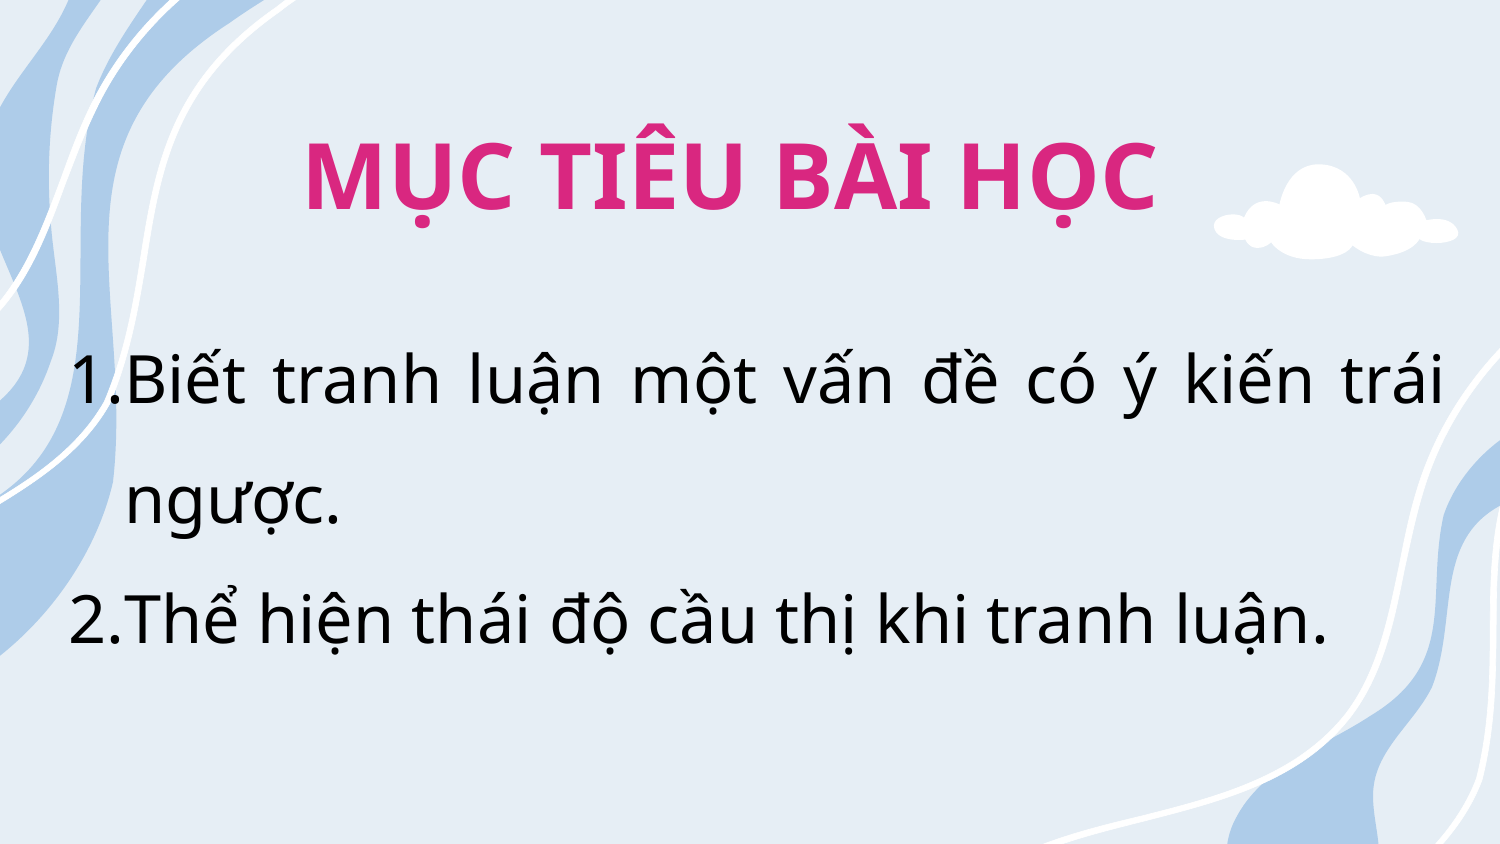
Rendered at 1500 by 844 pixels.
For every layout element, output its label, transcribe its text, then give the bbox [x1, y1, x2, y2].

text_box [1213, 164, 1459, 260]
text_box Biết tranh luận một vấn đề có ý kiến trái ngược. Thể hiện thái độ cầu thị khi tranh luận. [53, 289, 1463, 785]
title MỤC TIÊU BÀI HỌC [97, 133, 1364, 228]
